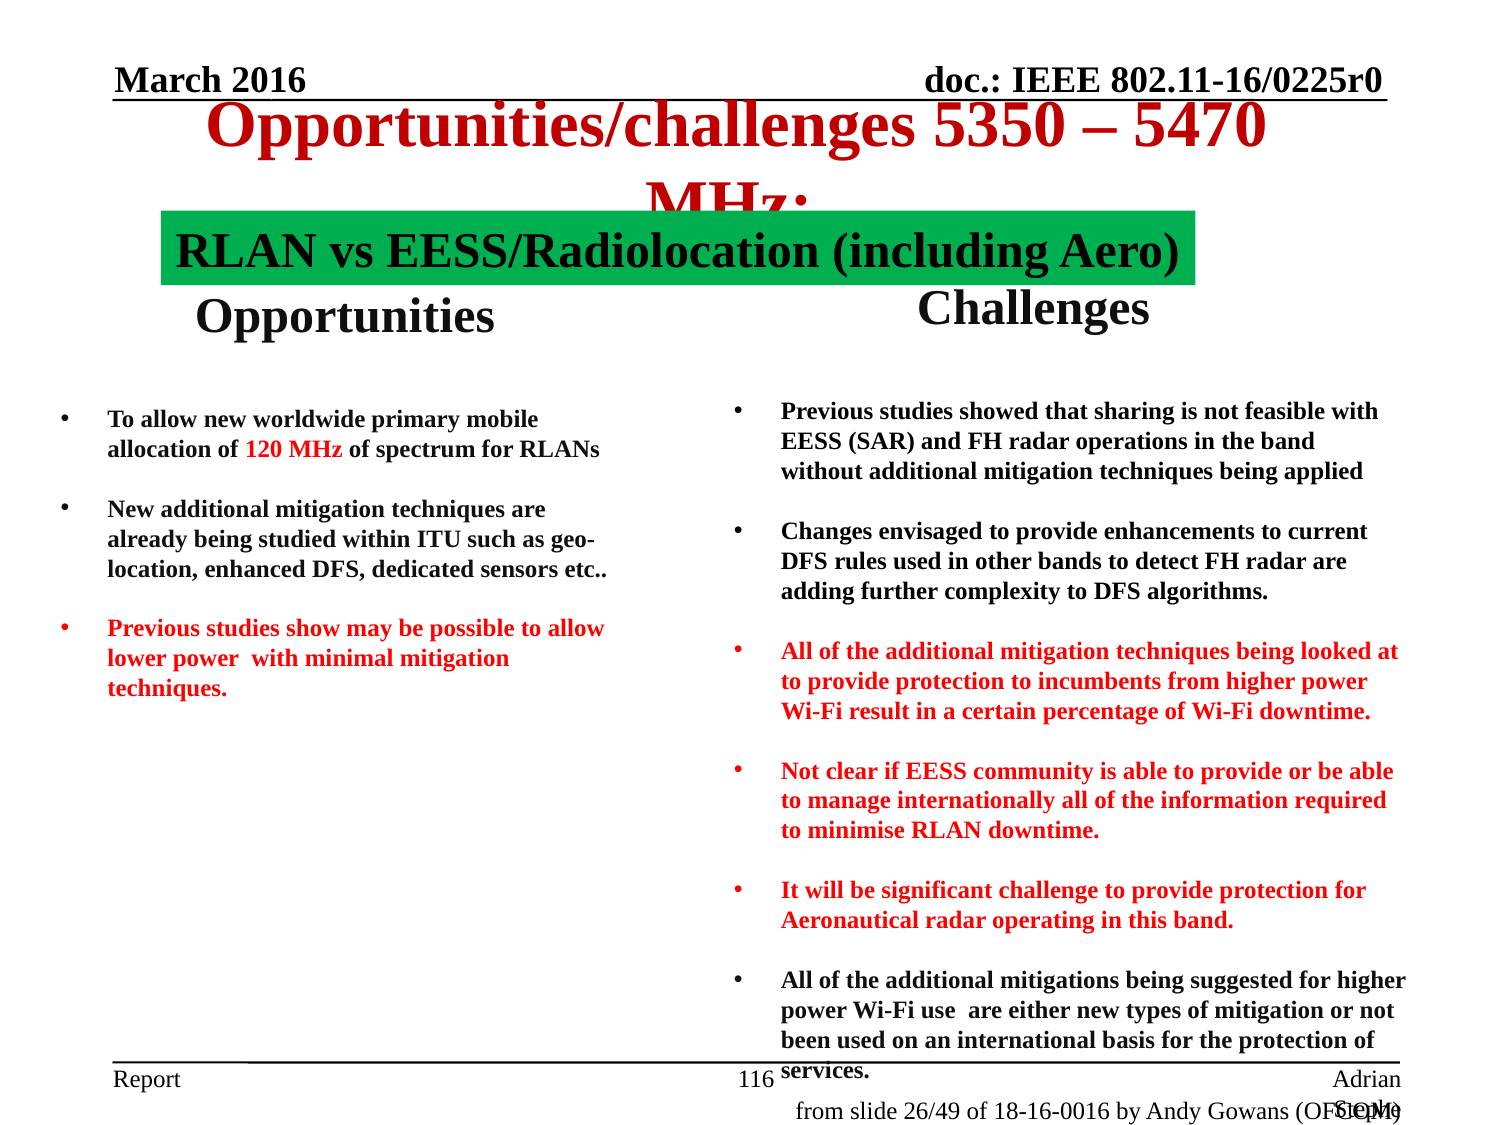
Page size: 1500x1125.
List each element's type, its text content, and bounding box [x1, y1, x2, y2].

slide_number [114, 54, 374, 101]
text_box Challenges Previous studies showed that sharing is not feasible with EESS (SAR) and FH radar operations in the band without additional mitigation techniques being applied Changes envisaged to provide enhancements to current DFS rules used in other bands to detect FH radar are adding further complexity to DFS algorithms. All of the additional mitigation techniques being looked at to provide protection to incumbents from higher power Wi-Fi result in a certain percentage of Wi-Fi downtime. Not clear if EESS community is able to provide or be able to manage internationally all of the information required to minimise RLAN downtime. It will be significant challenge to provide protection for Aeronautical radar operating in this band. All of the additional mitigations being suggested for higher power Wi-Fi use are either new types of mitigation or not been used on an international basis for the protection of services. [644, 267, 1424, 1091]
text_box (3) Future studies in 5GHz [213, 32, 812, 108]
text_box RLAN vs EESS/Radiolocation (including Aero) [160, 210, 1196, 275]
title Opportunities/challenges 5350 – 5470 MHz: [99, 112, 1375, 275]
text_box from slide 26/49 of 18-16-0016 by Andy Gowans (OFCOM) [343, 1087, 1417, 1125]
footer Adrian Stephens, Intel Corporation [1324, 1061, 1402, 1087]
text_box Opportunities To allow new worldwide primary mobile allocation of 120 MHz of spectrum for RLANs New additional mitigation techniques are already being studied within ITU such as geo-location, enhanced DFS, dedicated sensors etc.. Previous studies show may be possible to allow lower power with minimal mitigation techniques. [45, 275, 644, 799]
